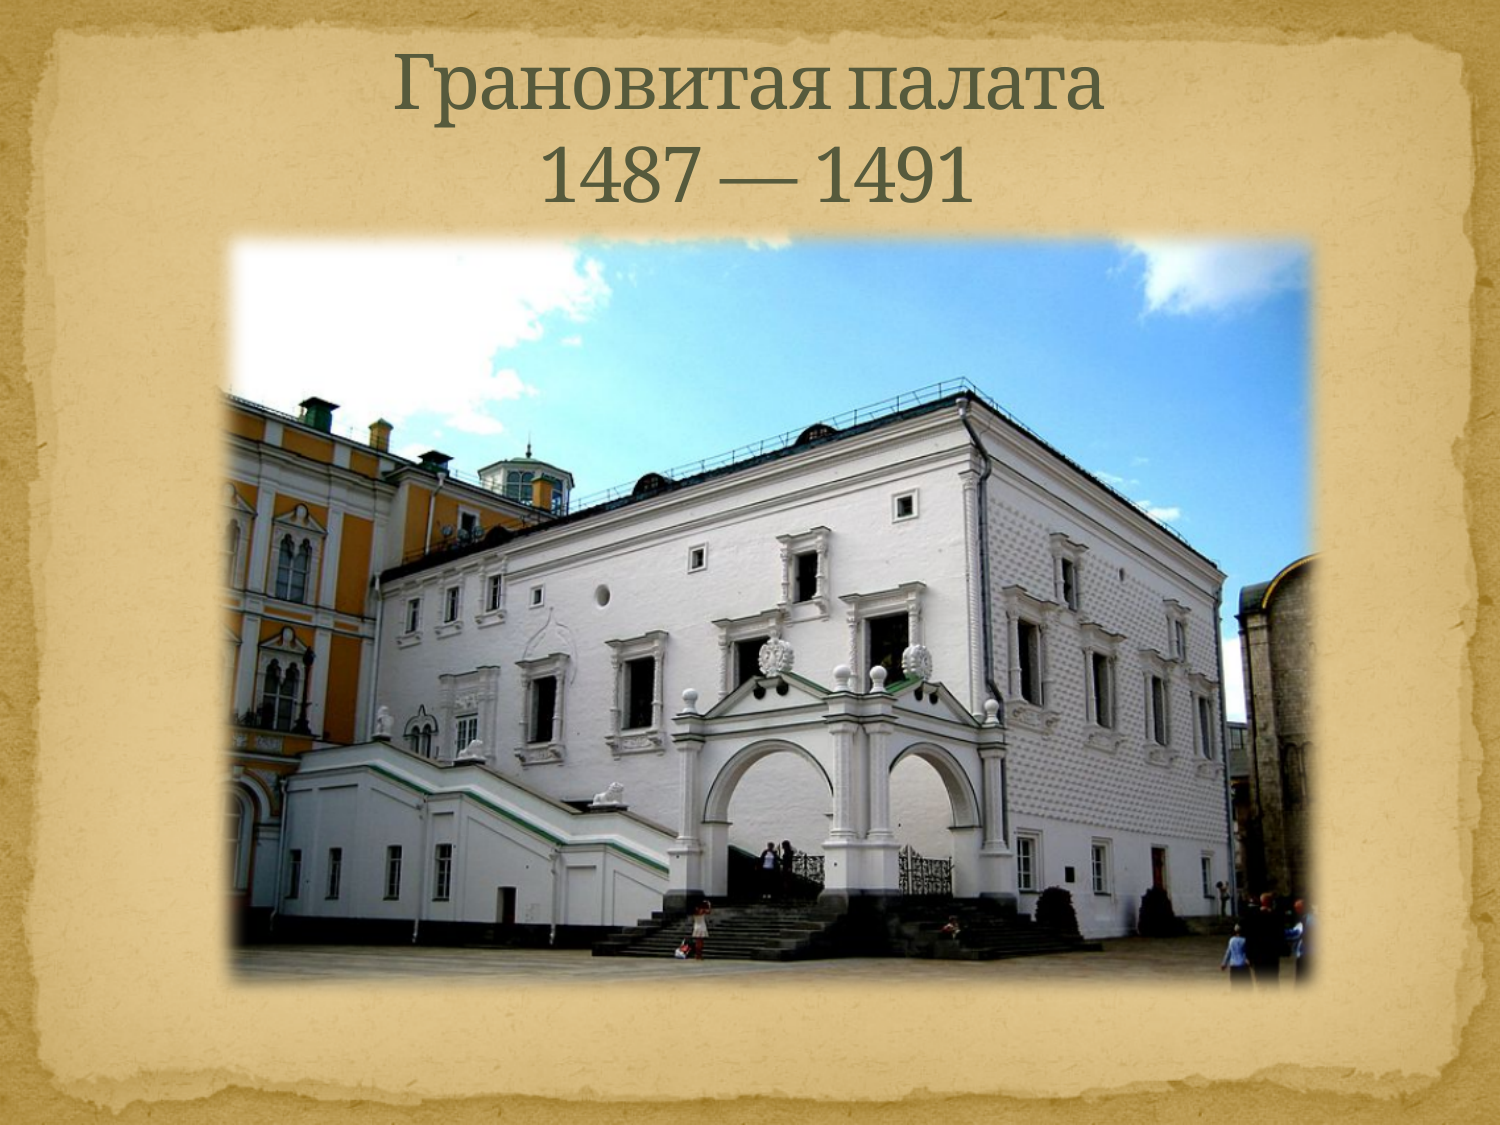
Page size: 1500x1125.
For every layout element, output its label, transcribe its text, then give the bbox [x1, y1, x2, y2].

title Грановитая палата 1487 — 1491 [74, 24, 1425, 225]
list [214, 223, 1328, 998]
